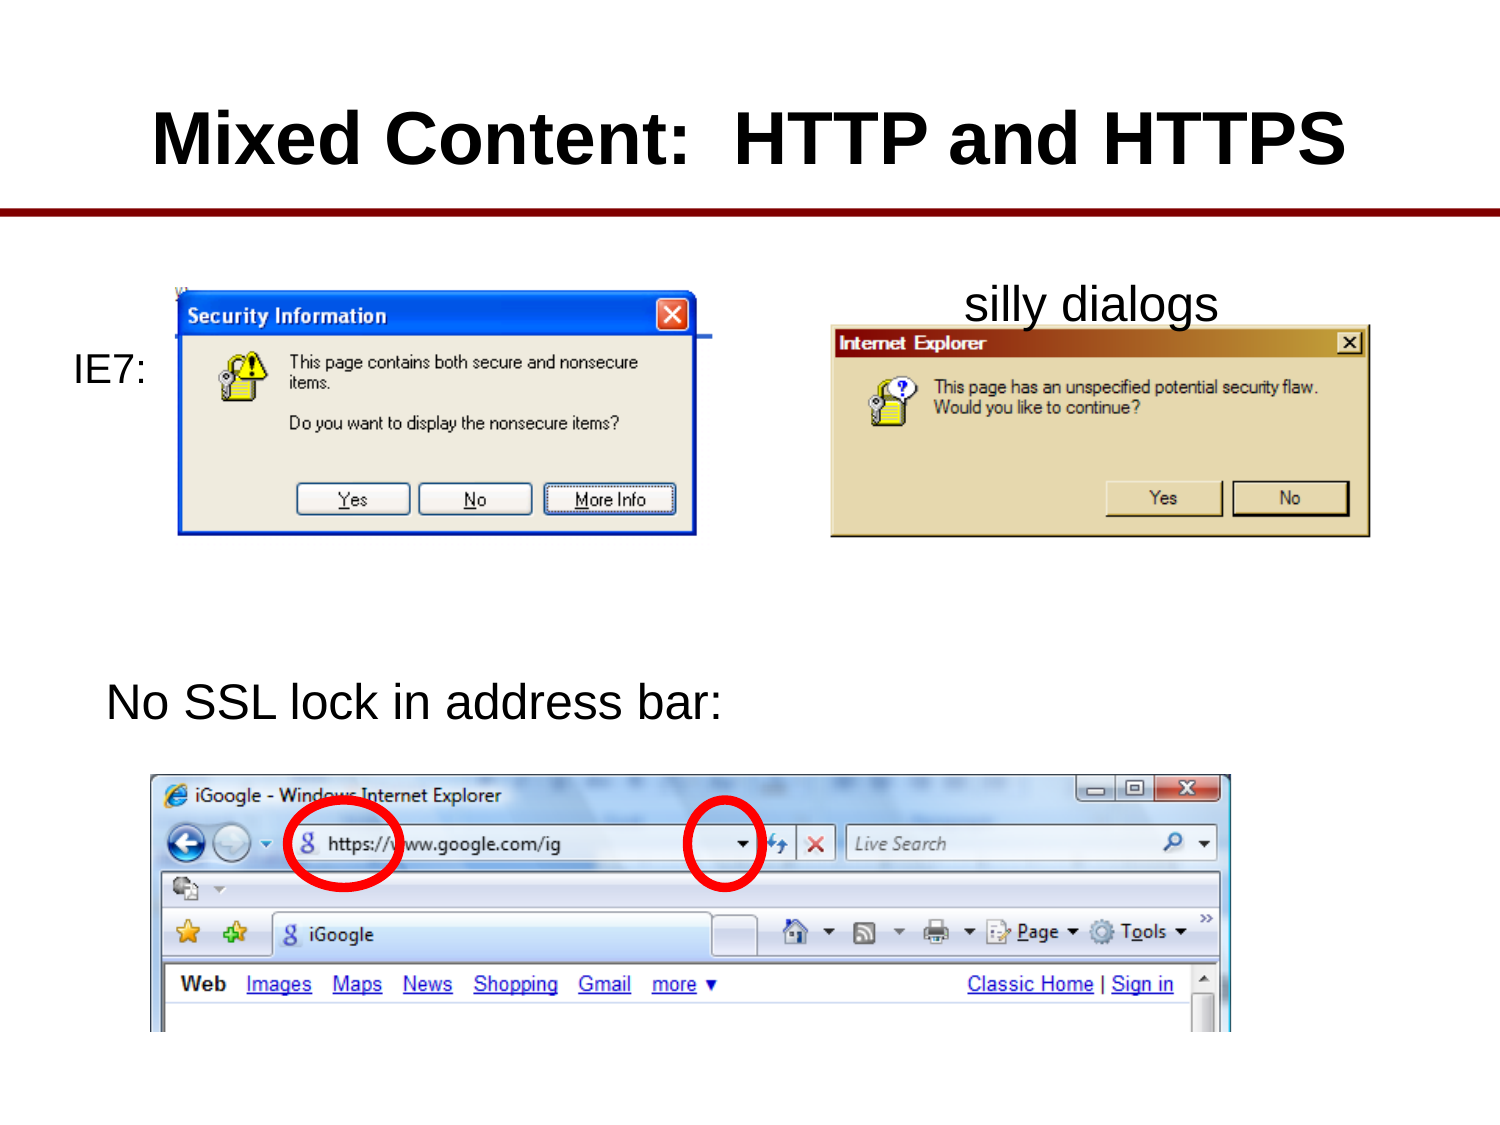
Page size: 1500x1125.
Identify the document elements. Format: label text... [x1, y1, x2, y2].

text_box IE7: [58, 334, 162, 400]
text_box No SSL lock in address bar: [90, 662, 739, 738]
title Mixed Content: HTTP and HTTPS [112, 40, 1388, 229]
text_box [824, 264, 1383, 551]
picture [149, 774, 1232, 1032]
picture [174, 287, 713, 551]
